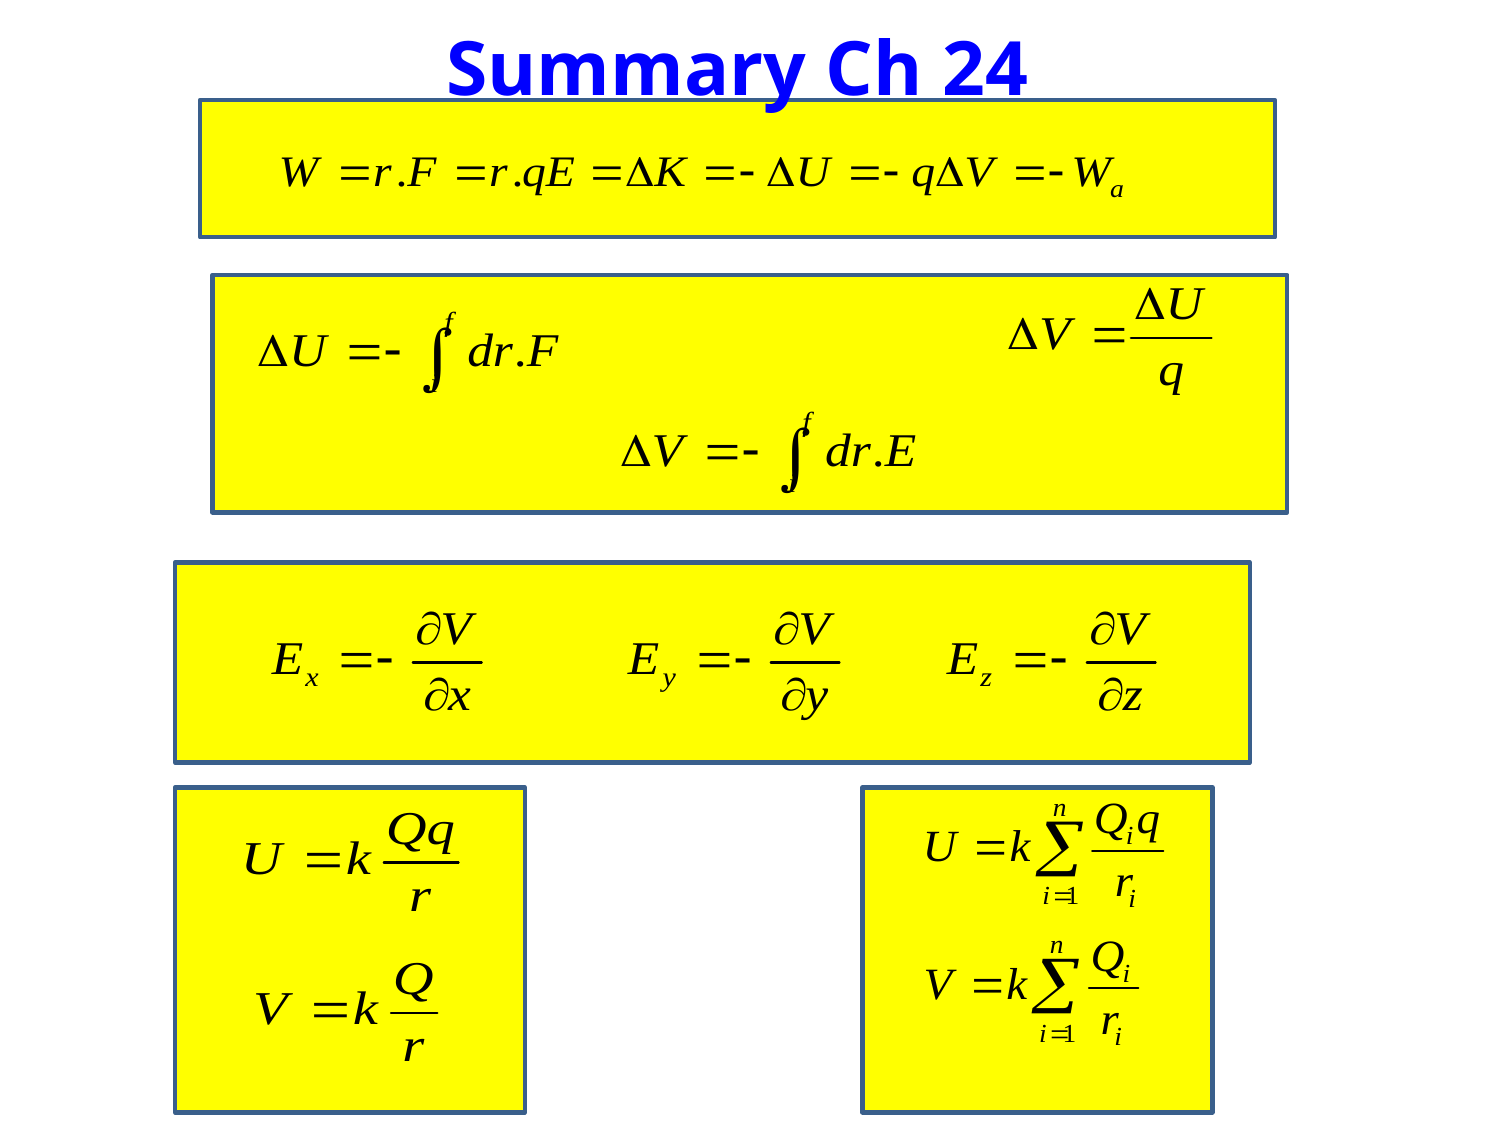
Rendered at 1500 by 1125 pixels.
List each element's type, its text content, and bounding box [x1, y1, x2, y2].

text_box [860, 785, 1215, 1115]
text_box Summary Ch 24 [62, 12, 1413, 180]
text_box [999, 274, 1224, 405]
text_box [275, 135, 1133, 209]
text_box [210, 273, 1289, 515]
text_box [249, 299, 572, 402]
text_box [237, 799, 469, 922]
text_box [612, 399, 927, 502]
text_box [198, 180, 1277, 239]
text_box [249, 949, 448, 1072]
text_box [920, 926, 1148, 1056]
text_box [173, 560, 1252, 765]
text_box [262, 599, 1165, 730]
text_box [173, 785, 527, 1115]
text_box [919, 787, 1174, 918]
